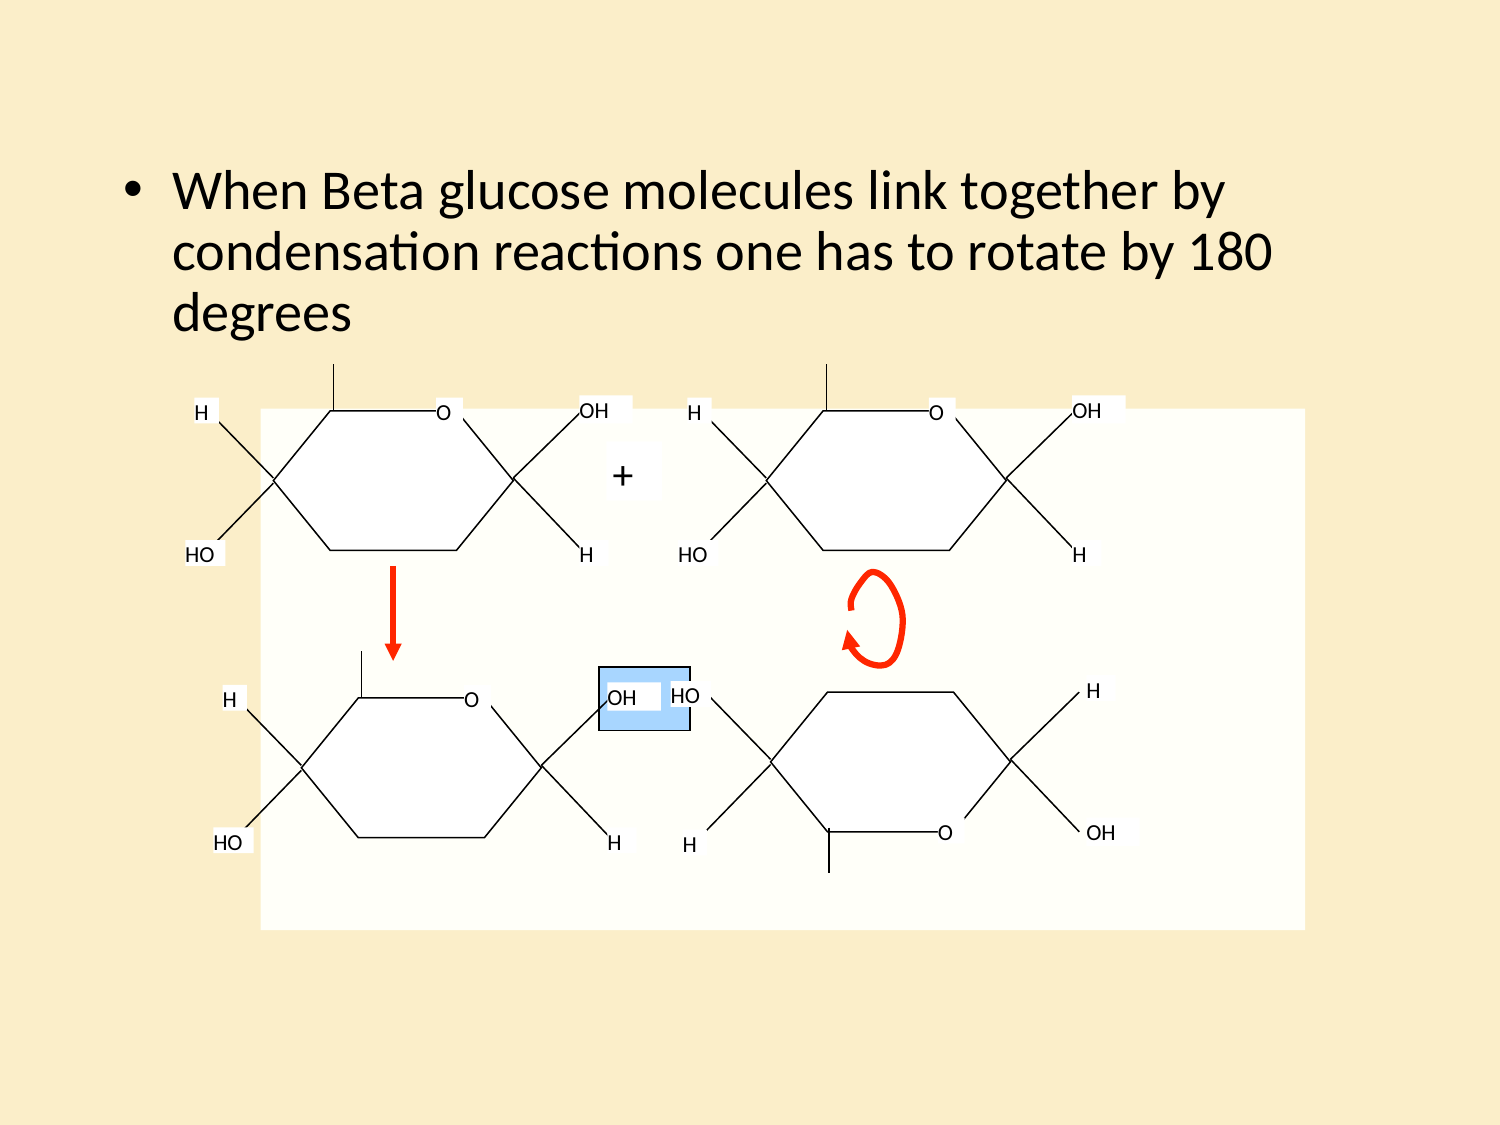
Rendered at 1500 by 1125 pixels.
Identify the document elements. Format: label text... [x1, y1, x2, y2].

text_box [184, 363, 1140, 874]
list When Beta glucose molecules link together by condensation reactions one has to rotate by 180 degrees [108, 153, 1459, 1017]
